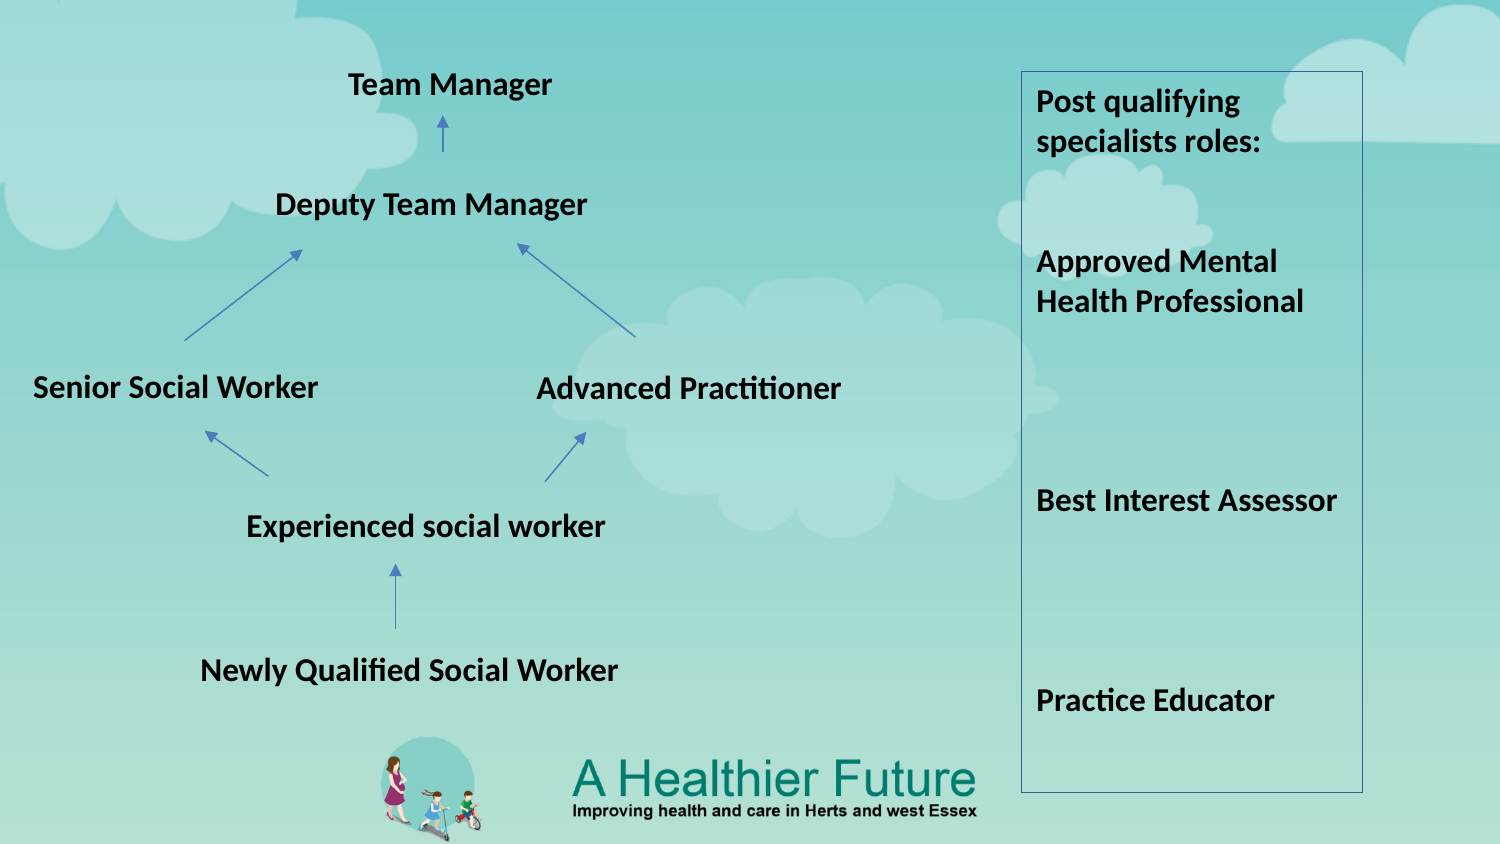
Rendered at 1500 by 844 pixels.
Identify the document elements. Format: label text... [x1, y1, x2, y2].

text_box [184, 249, 304, 341]
text_box Post qualifying specialists roles: Approved Mental Health Professional Best Interest Assessor Practice Educator [1021, 71, 1363, 793]
text_box Team Manager [333, 55, 757, 110]
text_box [204, 430, 269, 477]
text_box Experienced social worker [231, 496, 683, 552]
text_box Advanced Practitioner [521, 358, 893, 414]
picture [0, 0, 1500, 844]
text_box Senior Social Worker [18, 357, 350, 413]
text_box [516, 242, 636, 338]
text_box Newly Qualified Social Worker [185, 641, 787, 696]
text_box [544, 431, 587, 483]
text_box Deputy Team Manager [260, 174, 654, 230]
